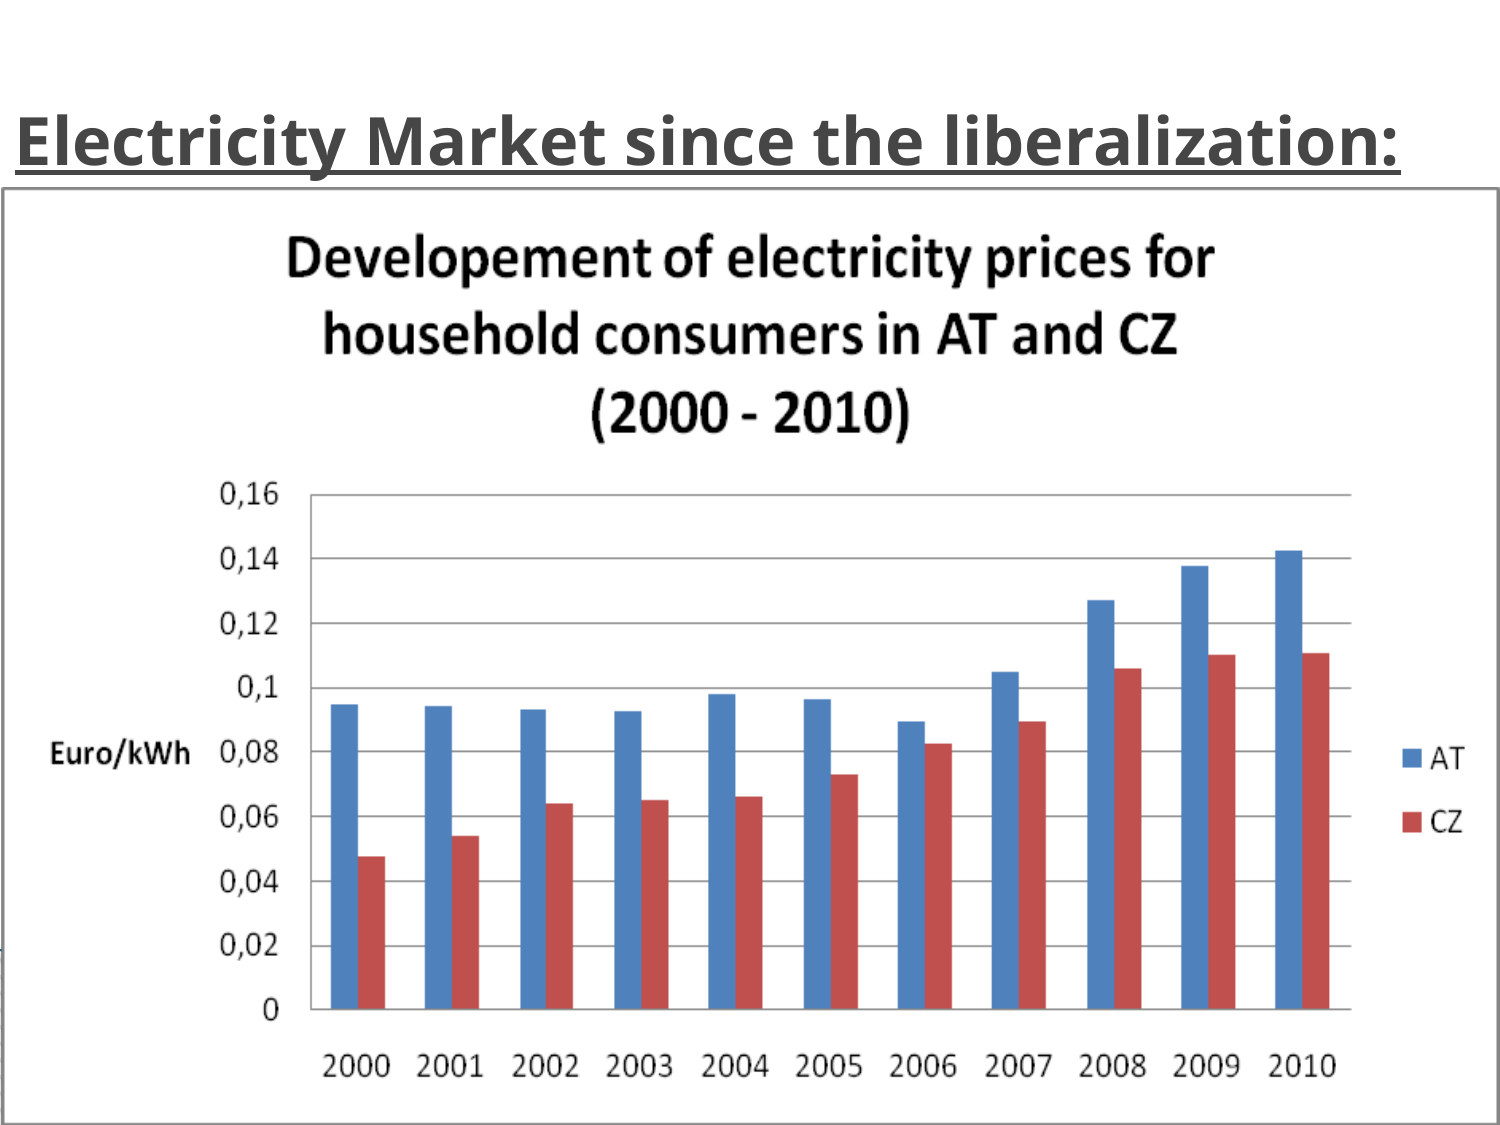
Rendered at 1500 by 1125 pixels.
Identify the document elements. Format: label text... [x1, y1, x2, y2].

title Electricity Market since the liberalization: [0, 45, 1425, 187]
picture [0, 187, 1500, 1125]
